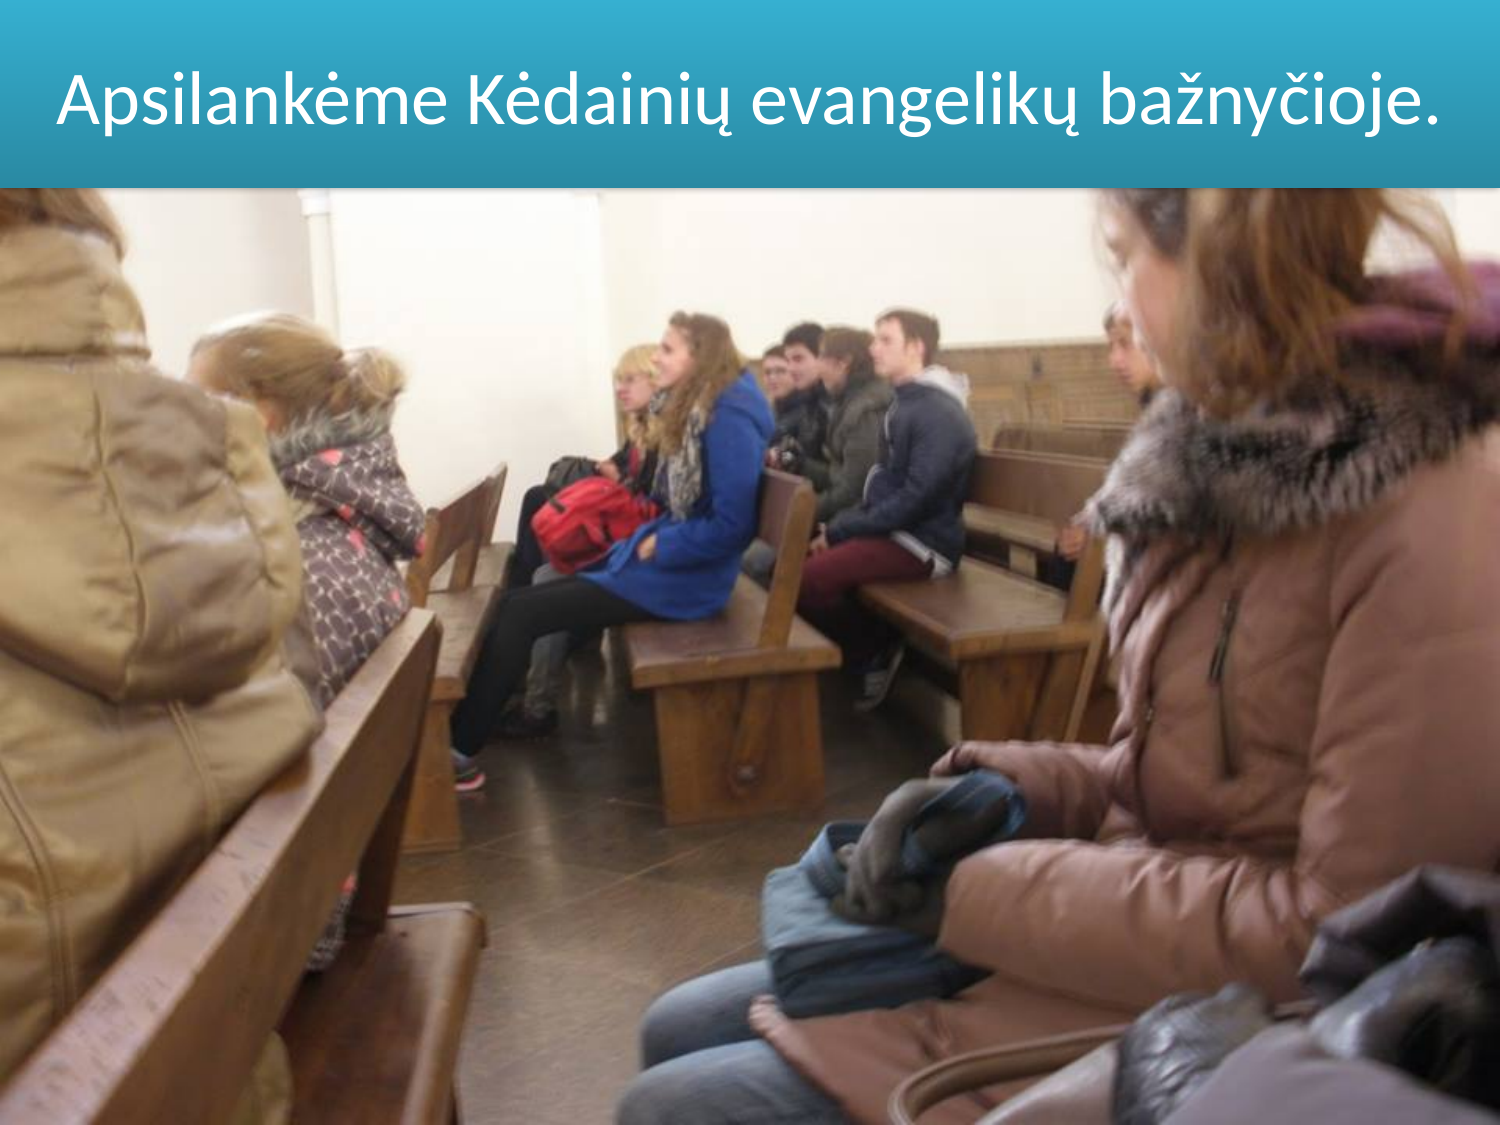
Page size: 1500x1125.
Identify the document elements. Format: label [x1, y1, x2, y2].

list [0, 0, 1500, 1125]
